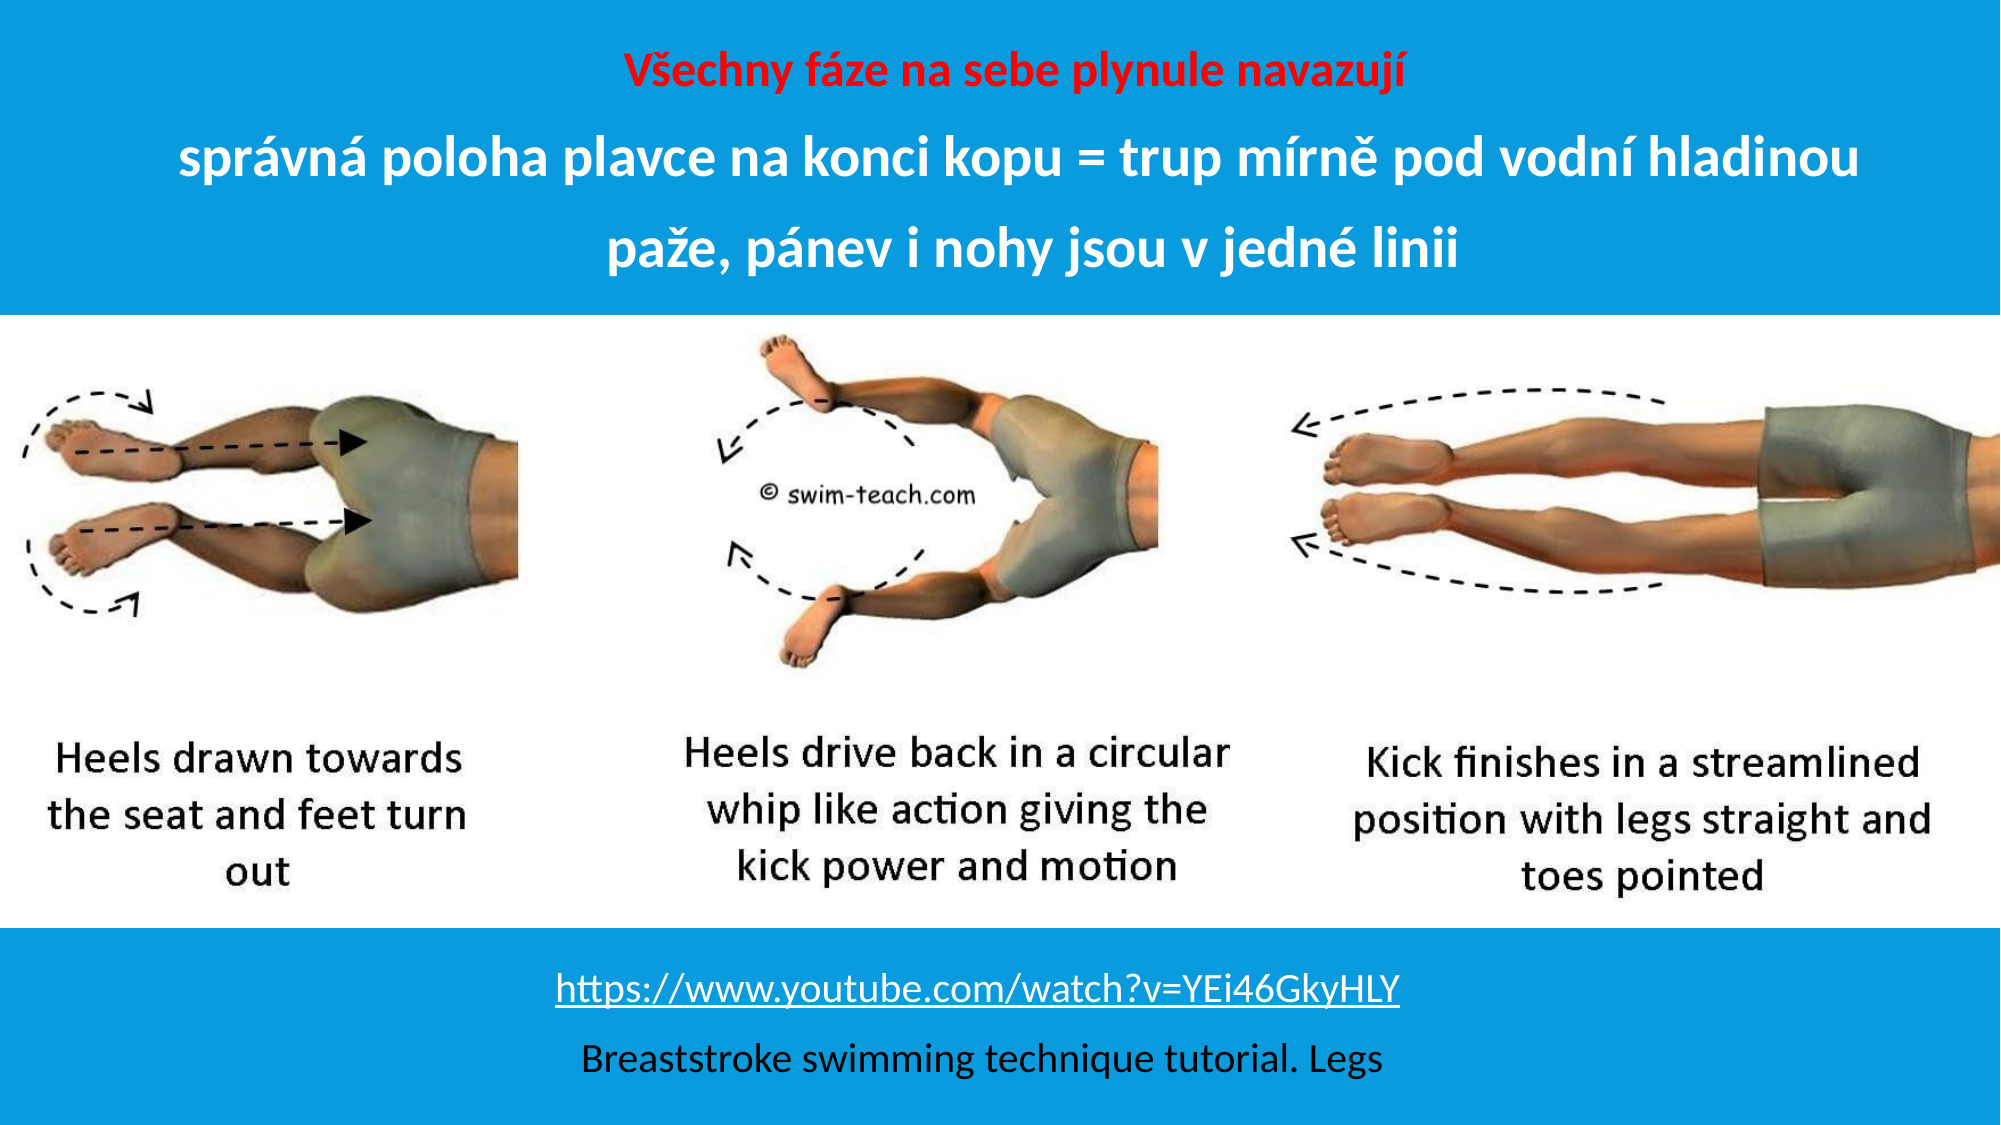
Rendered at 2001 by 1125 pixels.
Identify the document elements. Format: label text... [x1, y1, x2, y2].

text_box Všechny fáze na sebe plynule navazují správná poloha plavce na konci kopu = trup mírně pod vodní hladinou paže, pánev i nohy jsou v jedné linii [98, 25, 1955, 287]
text_box https://www.youtube.com/watch?v=YEi46GkyHLY Breaststroke swimming technique tutorial. Legs [77, 949, 1888, 1089]
picture [0, 316, 2000, 927]
